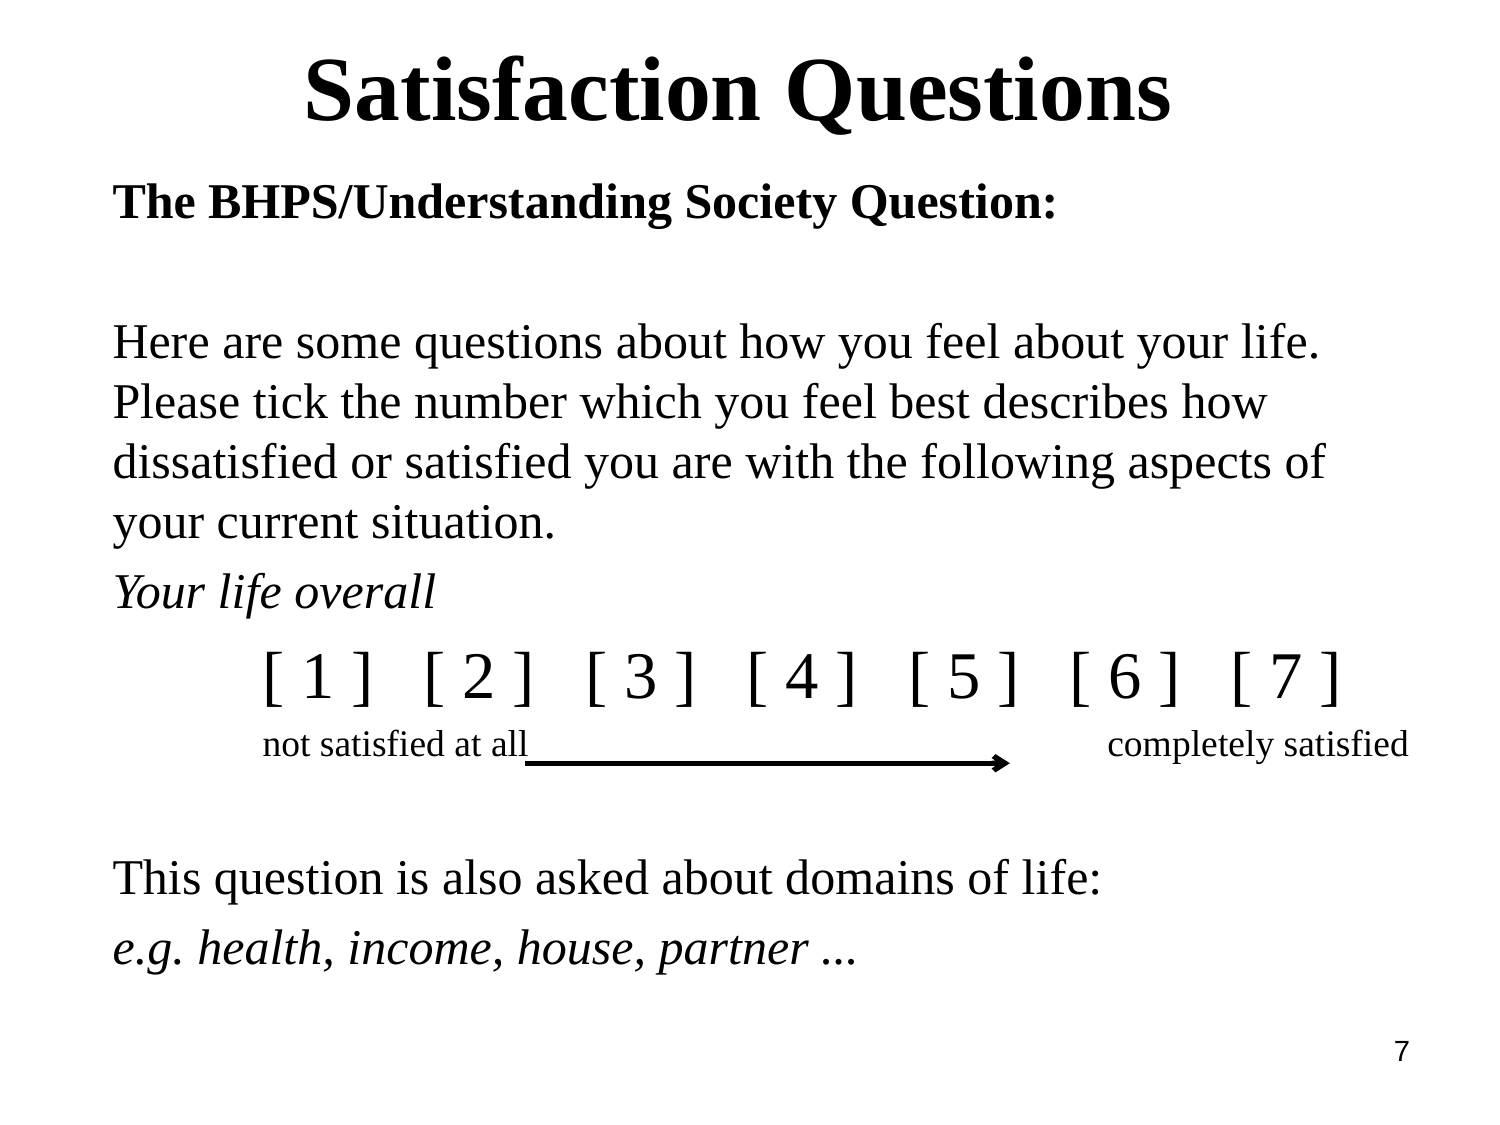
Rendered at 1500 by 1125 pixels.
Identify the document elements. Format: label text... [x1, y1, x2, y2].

list The BHPS/Understanding Society Question: Here are some questions about how you feel about your life. Please tick the number which you feel best describes how dissatisfied or satisfied you are with the following aspects of your current situation. Your life overall [ 1 ] [ 2 ] [ 3 ] [ 4 ] [ 5 ] [ 6 ] [ 7 ] not satisfied at all completely satisfied This question is also asked about domains of life: e.g. health, income, house, partner ... [41, 160, 1447, 1024]
title Satisfaction Questions [75, 45, 1425, 160]
slide_number 7 [1074, 1024, 1426, 1103]
